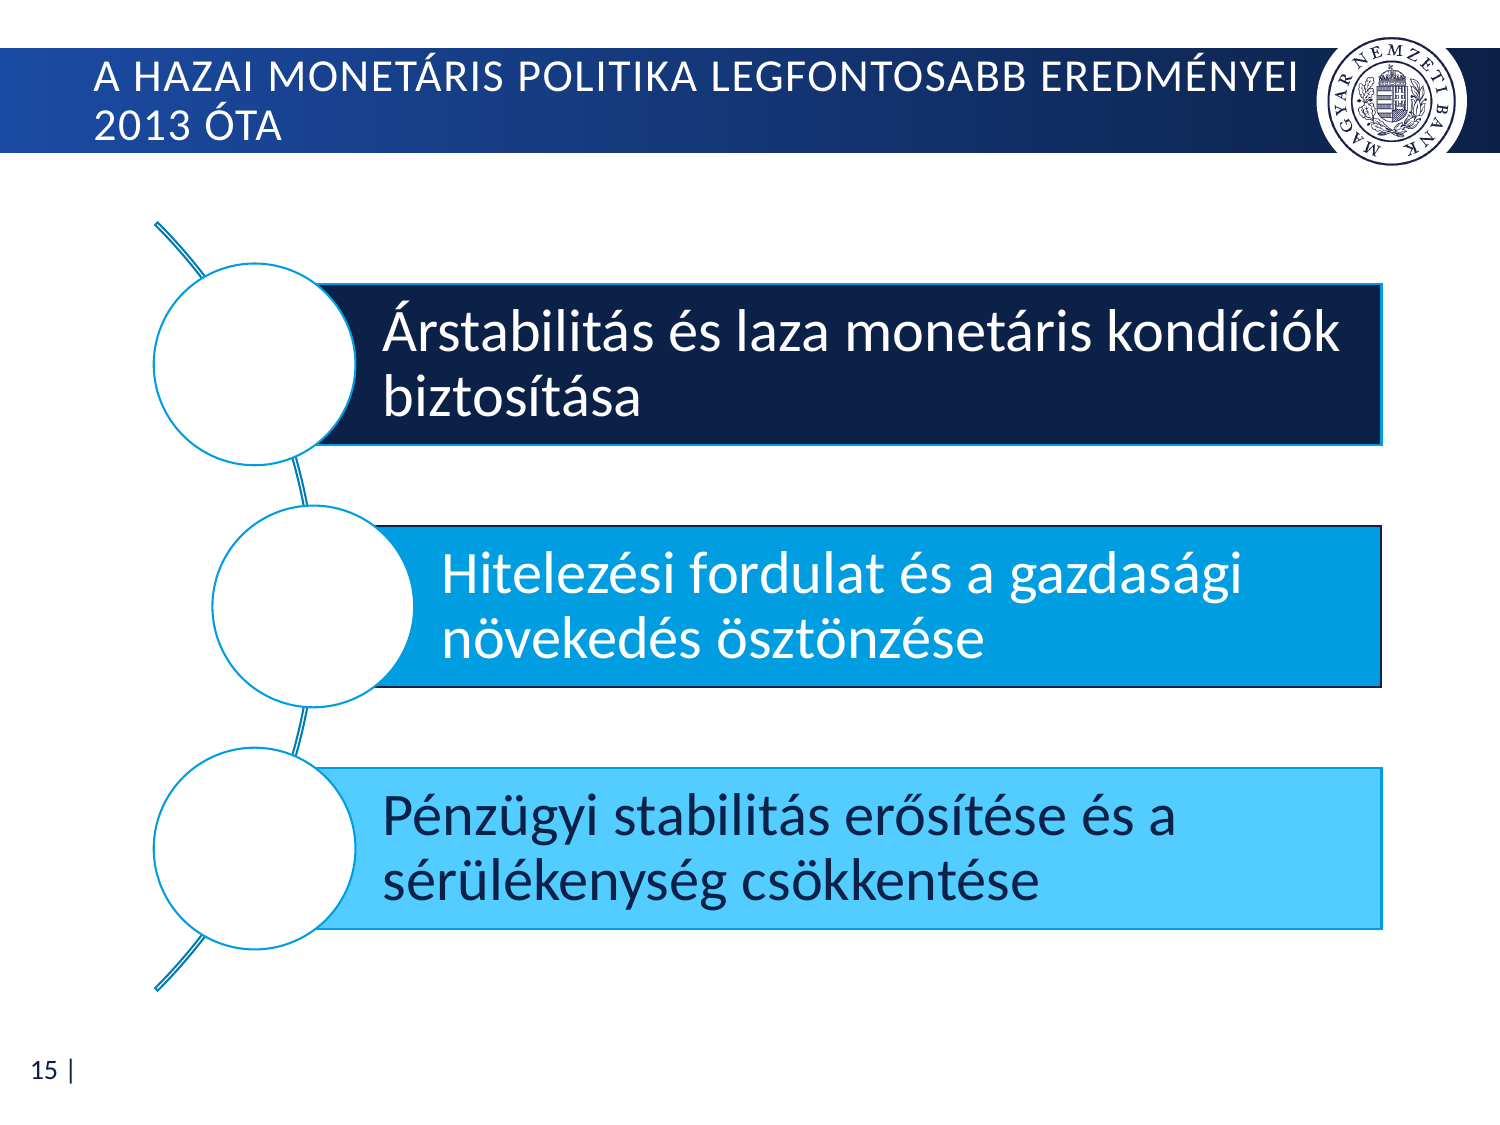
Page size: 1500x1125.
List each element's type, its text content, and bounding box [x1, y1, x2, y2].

picture [1327, 36, 1457, 166]
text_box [142, 202, 1393, 1010]
title A hazai monetáris politika legfontosabb eredményei 2013 óta [78, 50, 1327, 152]
